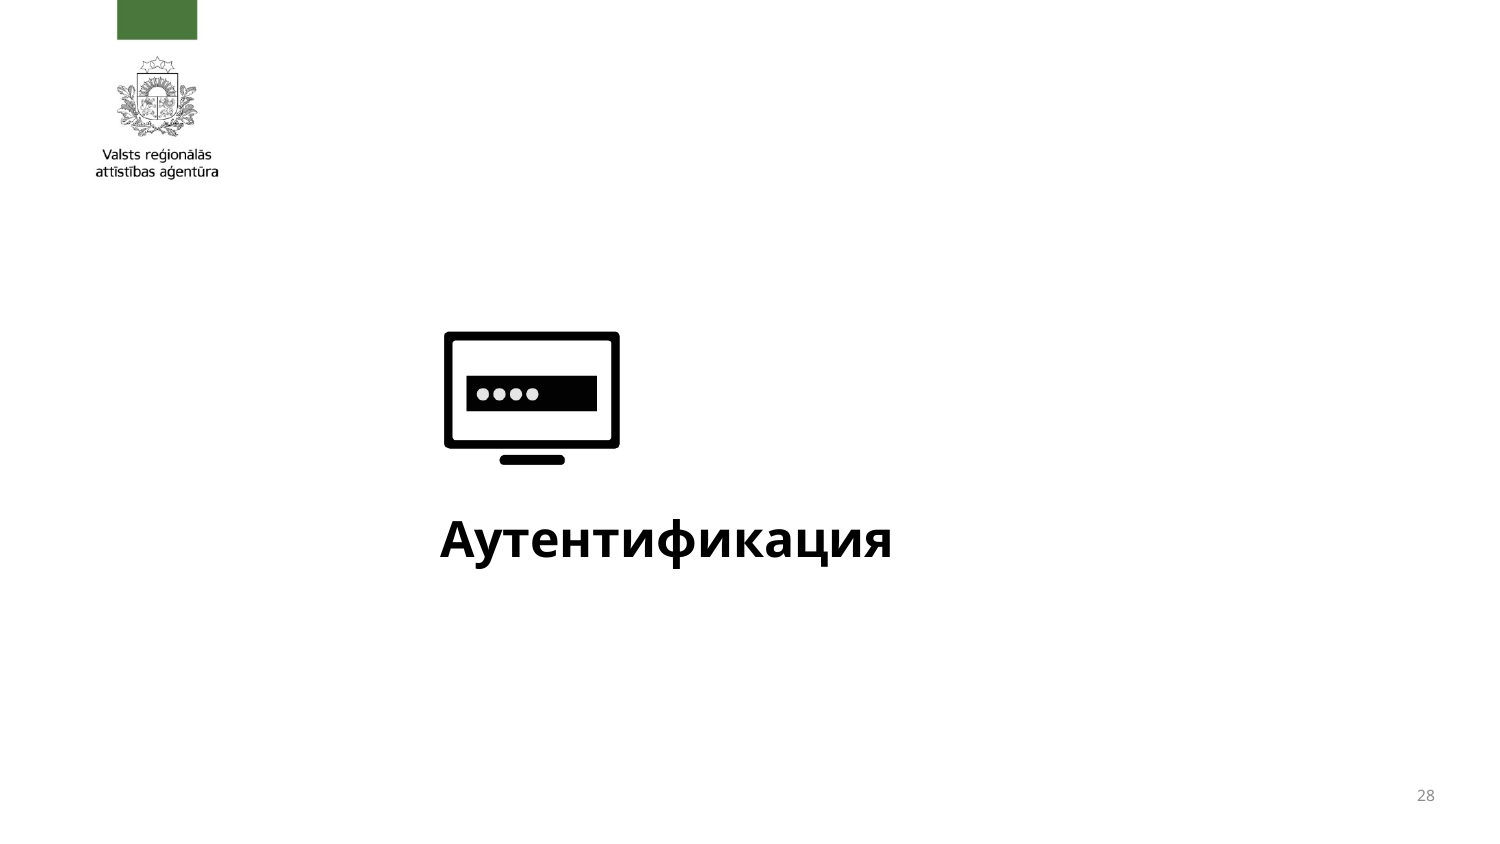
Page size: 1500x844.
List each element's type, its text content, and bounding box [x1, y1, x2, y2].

picture [424, 309, 638, 487]
title Аутентификация [425, 500, 1400, 747]
slide_number 28 [1400, 778, 1450, 816]
picture [48, 0, 266, 241]
